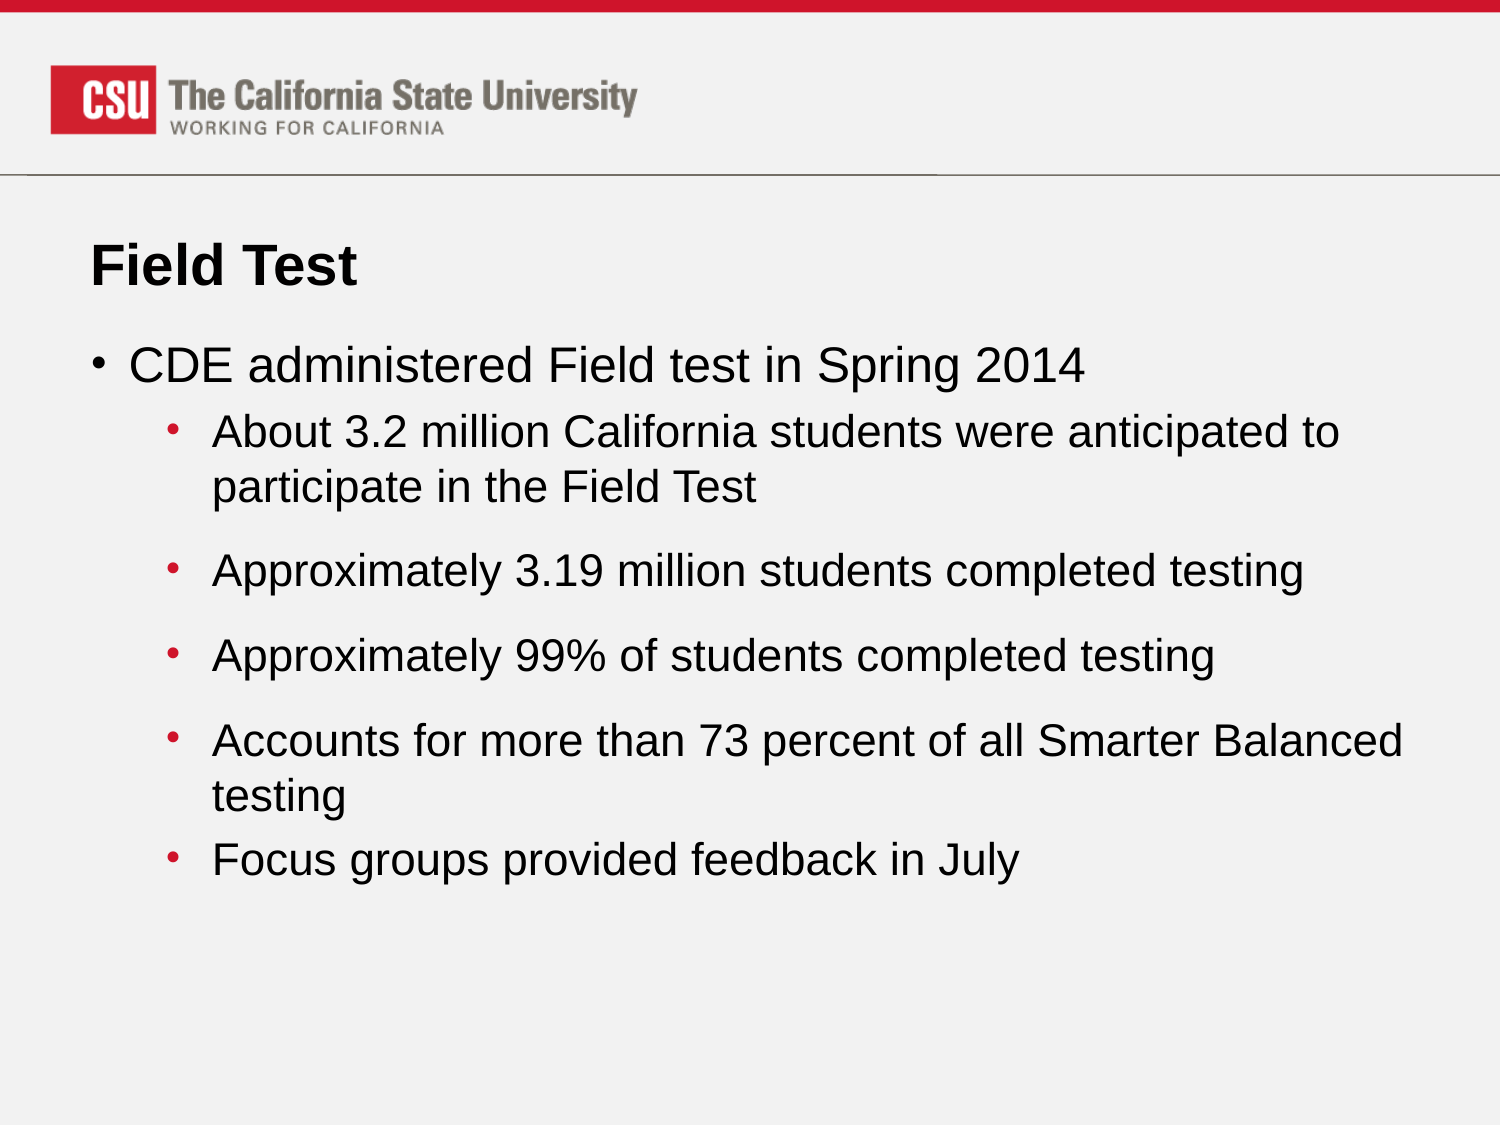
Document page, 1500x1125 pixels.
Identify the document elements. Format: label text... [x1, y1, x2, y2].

picture [50, 65, 638, 135]
list CDE administered Field test in Spring 2014 About 3.2 million California students were anticipated to participate in the Field Test Approximately 3.19 million students completed testing Approximately 99% of students completed testing Accounts for more than 73 percent of all Smarter Balanced testing Focus groups provided feedback in July [75, 324, 1425, 1046]
title Field Test [75, 224, 1425, 324]
